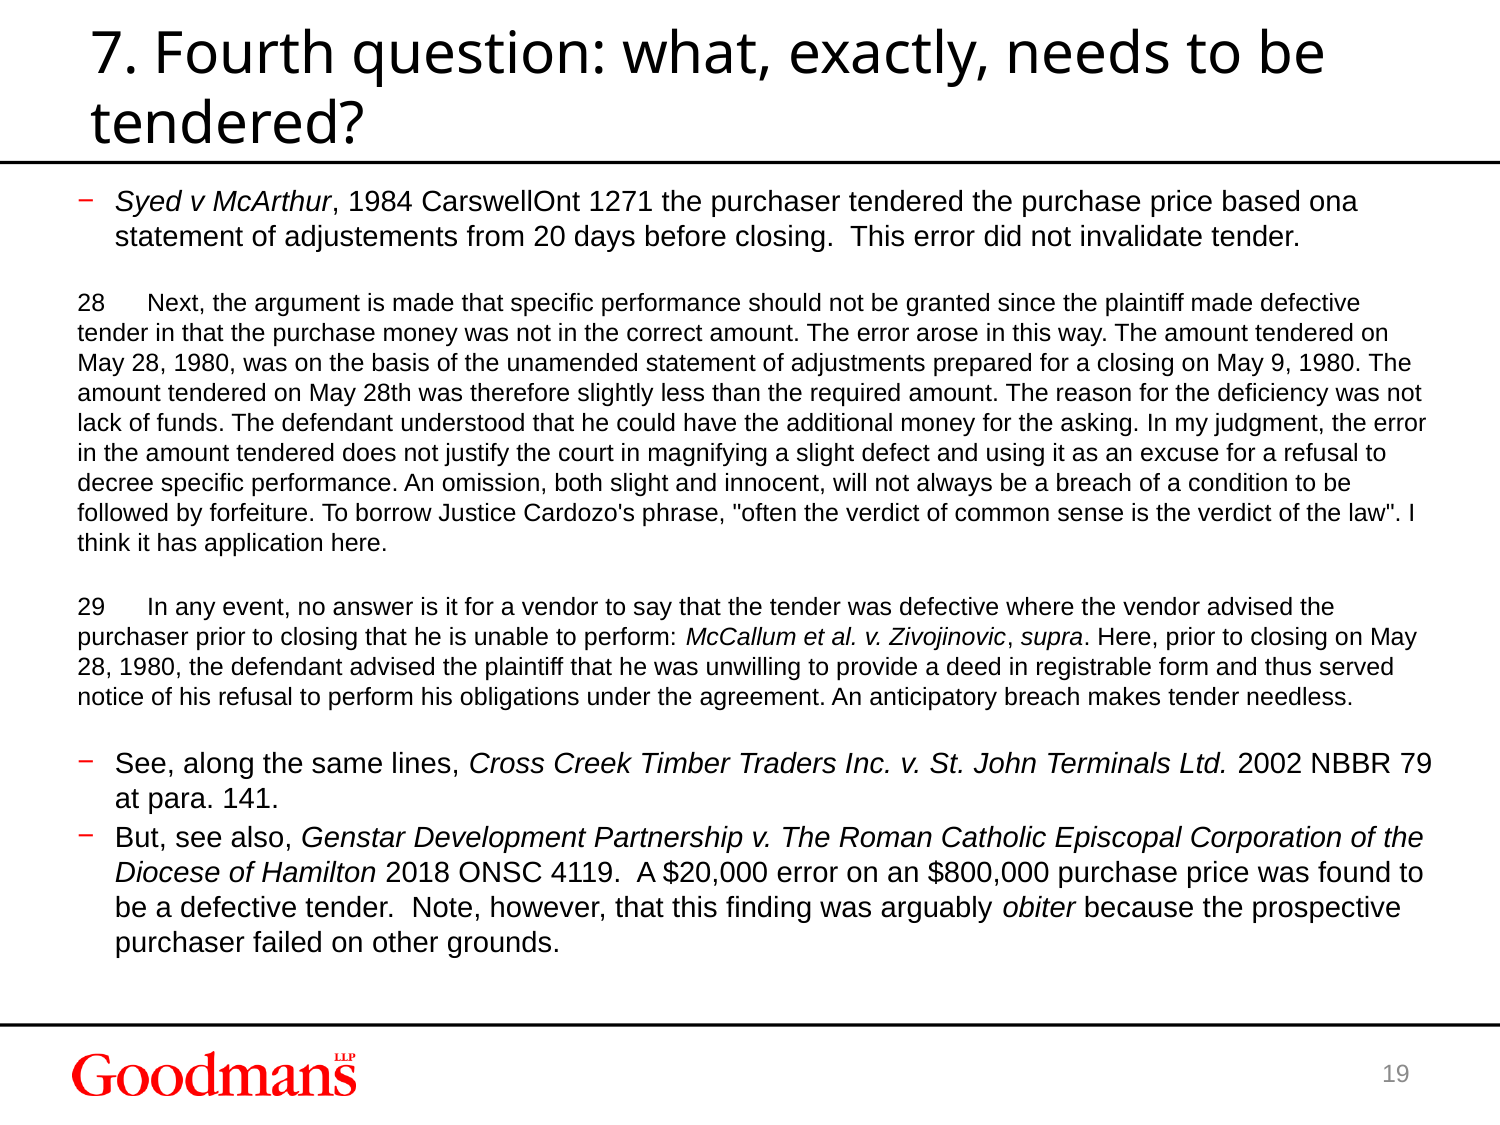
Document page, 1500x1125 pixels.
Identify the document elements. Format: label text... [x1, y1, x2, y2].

slide_number 18 [1074, 1042, 1425, 1103]
title 7. Fourth question: what, exactly, needs to be tendered? [74, 44, 1426, 163]
list Syed v McArthur, 1984 CarswellOnt 1271 the purchaser tendered the purchase price based ona statement of adjustements from 20 days before closing. This error did not invalidate tender. 28 Next, the argument is made that specific performance should not be granted since the plaintiff made defective tender in that the purchase money was not in the correct amount. The error arose in this way. The amount tendered on May 28, 1980, was on the basis of the unamended statement of adjustments prepared for a closing on May 9, 1980. The amount tendered on May 28th was therefore slightly less than the required amount. The reason for the deficiency was not lack of funds. The defendant understood that he could have the additional money for the asking. In my judgment, the error in the amount tendered does not justify the court in magnifying a slight defect and using it as an excuse for a refusal to decree specific performance. An omission, both slight and innocent, will not always be a breach of a condition to be followed by forfeiture. To borrow Justice Cardozo's phrase, "often the verdict of common sense is the verdict of the law". I think it has application here. 29 In any event, no answer is it for a vendor to say that the tender was defective where the vendor advised the purchaser prior to closing that he is unable to perform: McCallum et al. v. Zivojinovic, supra. Here, prior to closing on May 28, 1980, the defendant advised the plaintiff that he was unwilling to provide a deed in registrable form and thus served notice of his refusal to perform his obligations under the agreement. An anticipatory breach makes tender needless. See, along the same lines, Cross Creek Timber Traders Inc. v. St. John Terminals Ltd. 2002 NBBR 79 at para. 141. But, see also, Genstar Development Partnership v. The Roman Catholic Episcopal Corporation of the Diocese of Hamilton 2018 ONSC 4119. A $20,000 error on an $800,000 purchase price was found to be a defective tender. Note, however, that this finding was arguably obiter because the prospective purchaser failed on other grounds. [0, 174, 1451, 1006]
picture [72, 1051, 356, 1096]
